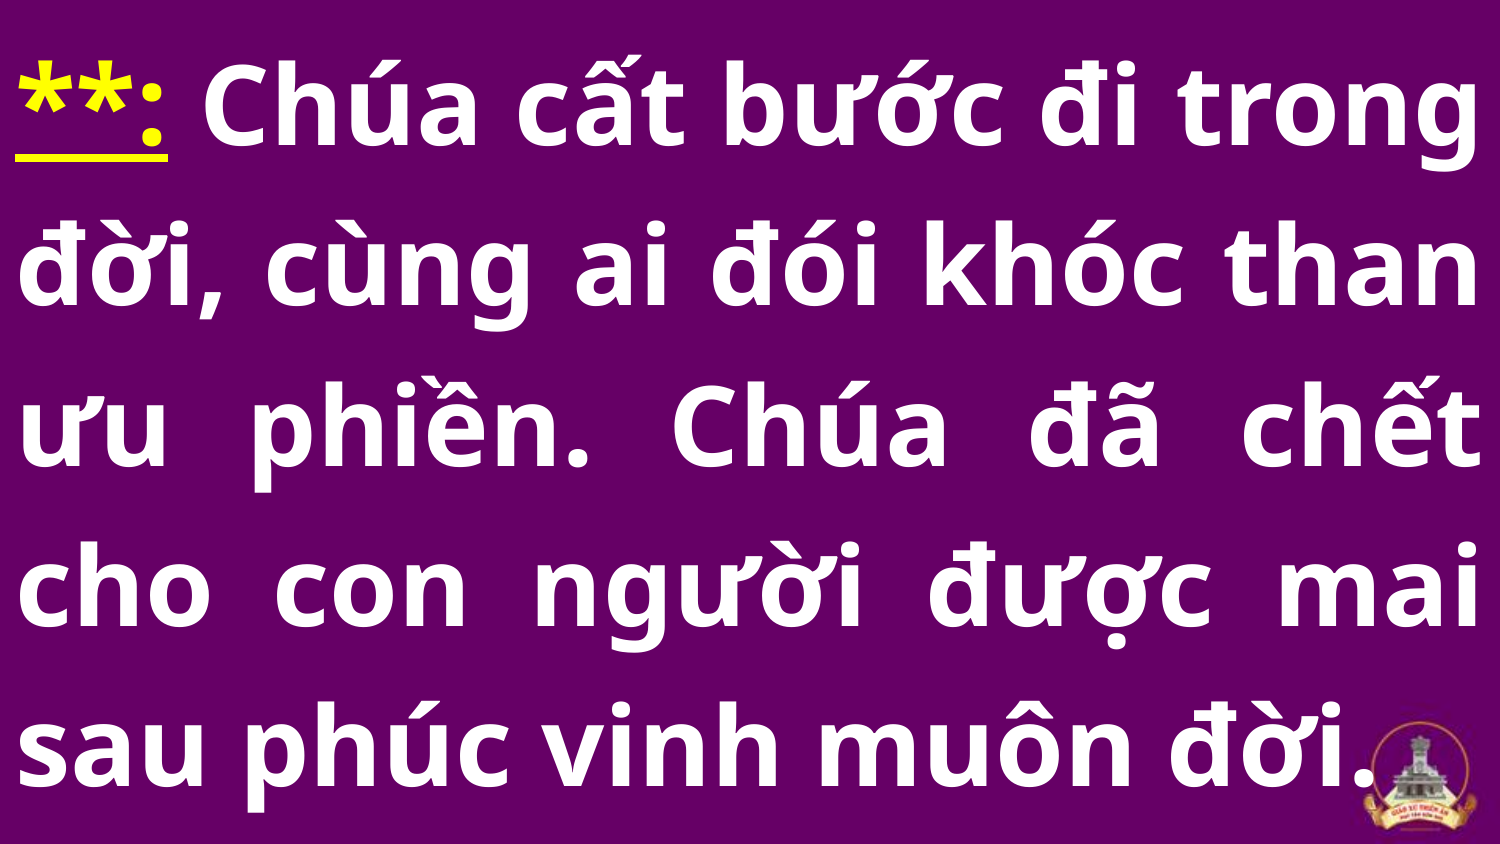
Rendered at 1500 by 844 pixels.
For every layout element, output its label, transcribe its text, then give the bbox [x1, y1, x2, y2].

list **: Chúa cất bước đi trong đời, cùng ai đói khóc than ưu phiền. Chúa đã chết cho con người được mai sau phúc vinh muôn đời. [0, 0, 1500, 844]
